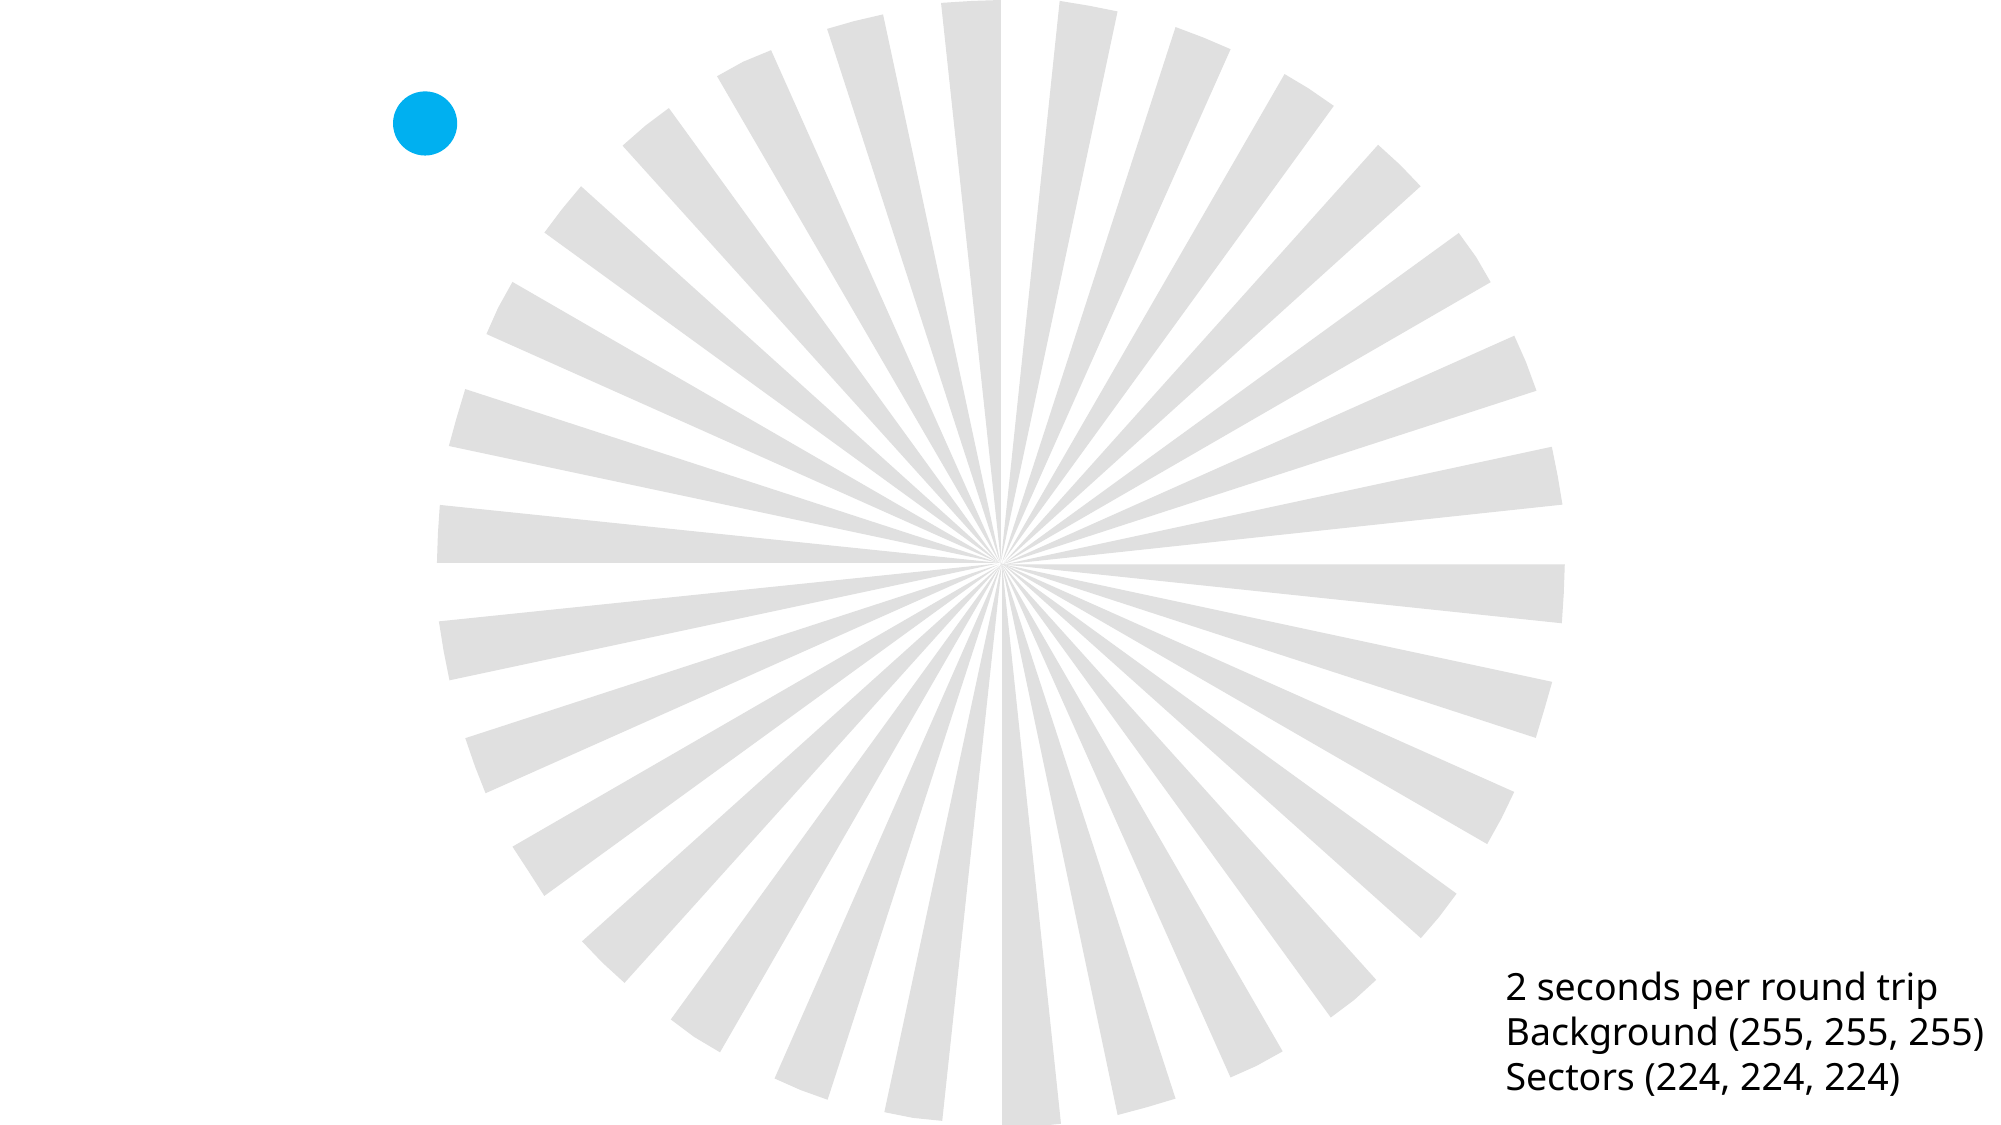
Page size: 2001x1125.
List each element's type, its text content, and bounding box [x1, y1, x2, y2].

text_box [436, 0, 1565, 1125]
text_box [391, 90, 436, 157]
text_box 2 seconds per round trip Background (255, 255, 255) Sectors (224, 224, 224) [1565, 955, 2000, 1106]
